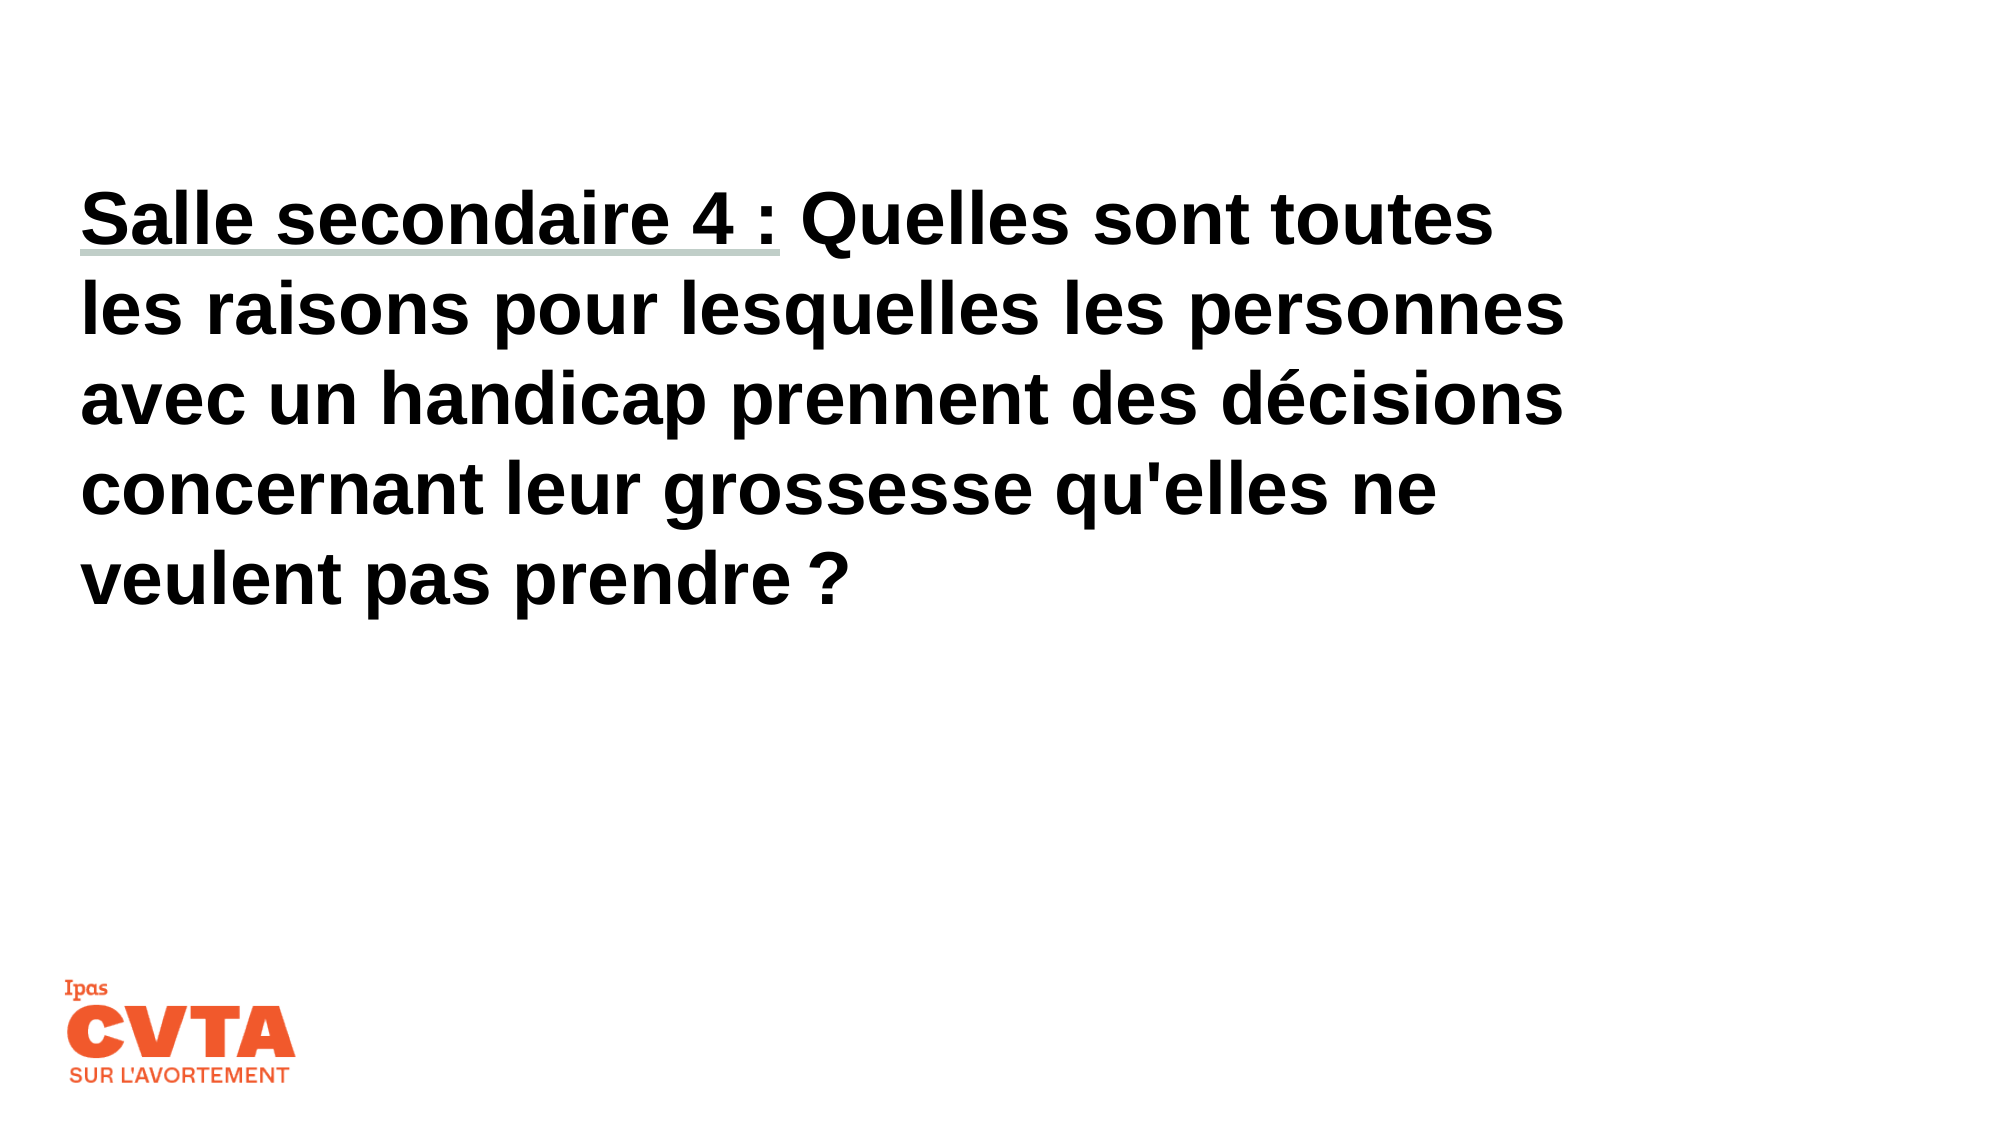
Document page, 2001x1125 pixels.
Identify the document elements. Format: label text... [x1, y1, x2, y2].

picture [57, 970, 307, 1093]
title Salle secondaire 4 : Quelles sont toutes les raisons pour lesquelles les personnes avec un handicap prennent des décisions concernant leur grossesse qu'elles ne veulent pas prendre ? [57, 154, 1592, 372]
